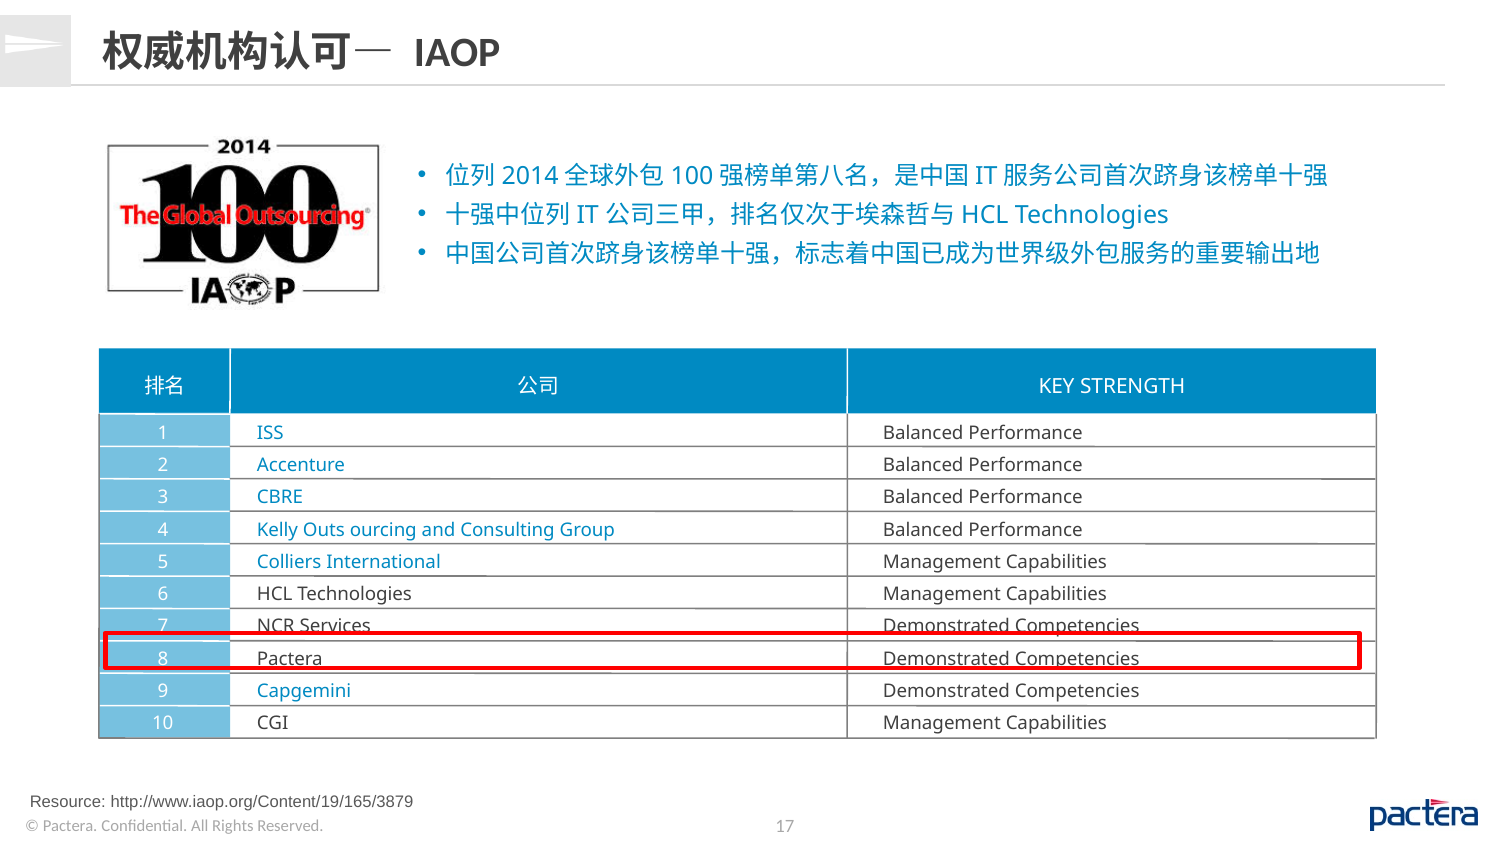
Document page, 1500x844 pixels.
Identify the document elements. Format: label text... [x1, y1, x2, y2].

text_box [98, 348, 1377, 741]
slide_number © Pactera. Confidential. All Rights Reserved. [13, 802, 449, 844]
picture [96, 128, 391, 312]
slide_number 17 [669, 802, 900, 844]
picture [1370, 799, 1478, 831]
title 权威机构认可— IAOP [90, 23, 1440, 77]
picture [0, 15, 71, 87]
text_box Resource: http://www.iaop.org/Content/19/165/3879 [17, 778, 703, 824]
text_box 位列2014全球外包100强榜单第八名，是中国IT服务公司首次跻身该榜单十强 十强中位列IT公司三甲，排名仅次于埃森哲与HCL Technologies 中国公司首次跻身该榜单十强，标志着中国已成为世界级外包服务的重要输出地 [402, 143, 1424, 275]
